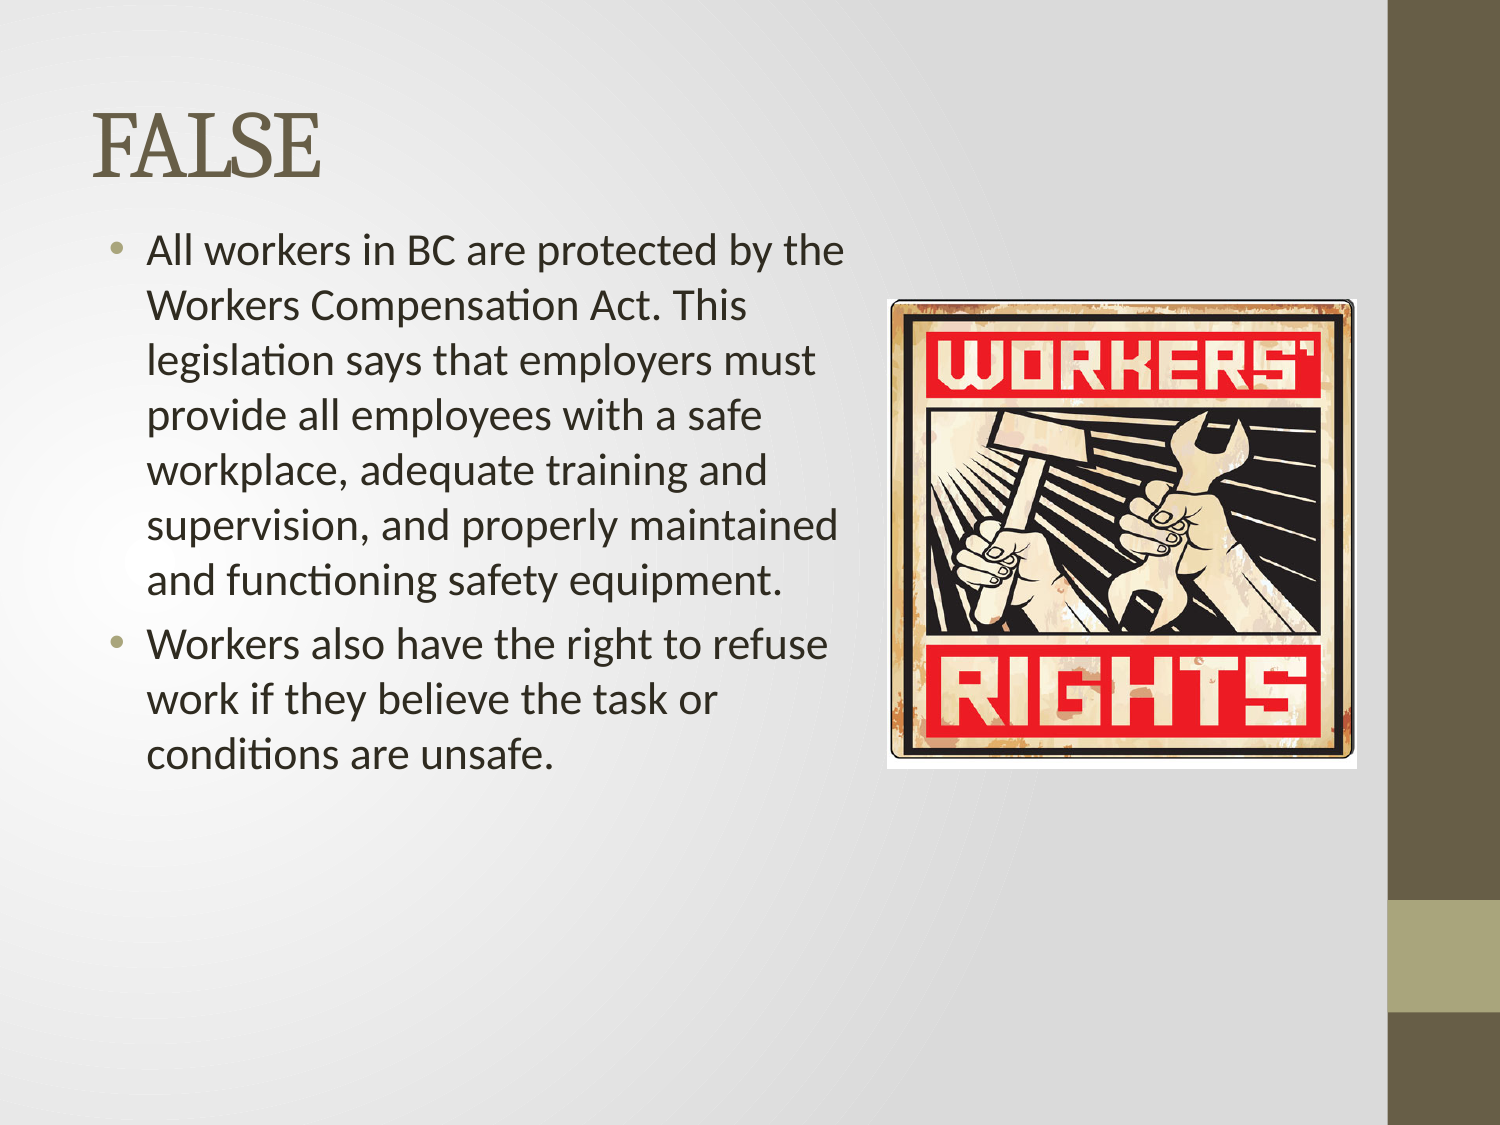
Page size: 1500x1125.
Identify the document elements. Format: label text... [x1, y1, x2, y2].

picture [886, 299, 1357, 770]
list All workers in BC are protected by the Workers Compensation Act. This legislation says that employers must provide all employees with a safe workplace, adequate training and supervision, and properly maintained and functioning safety equipment. Workers also have the right to refuse work if they believe the task or conditions are unsafe. [75, 212, 913, 1000]
title FALSE [75, 45, 1325, 233]
